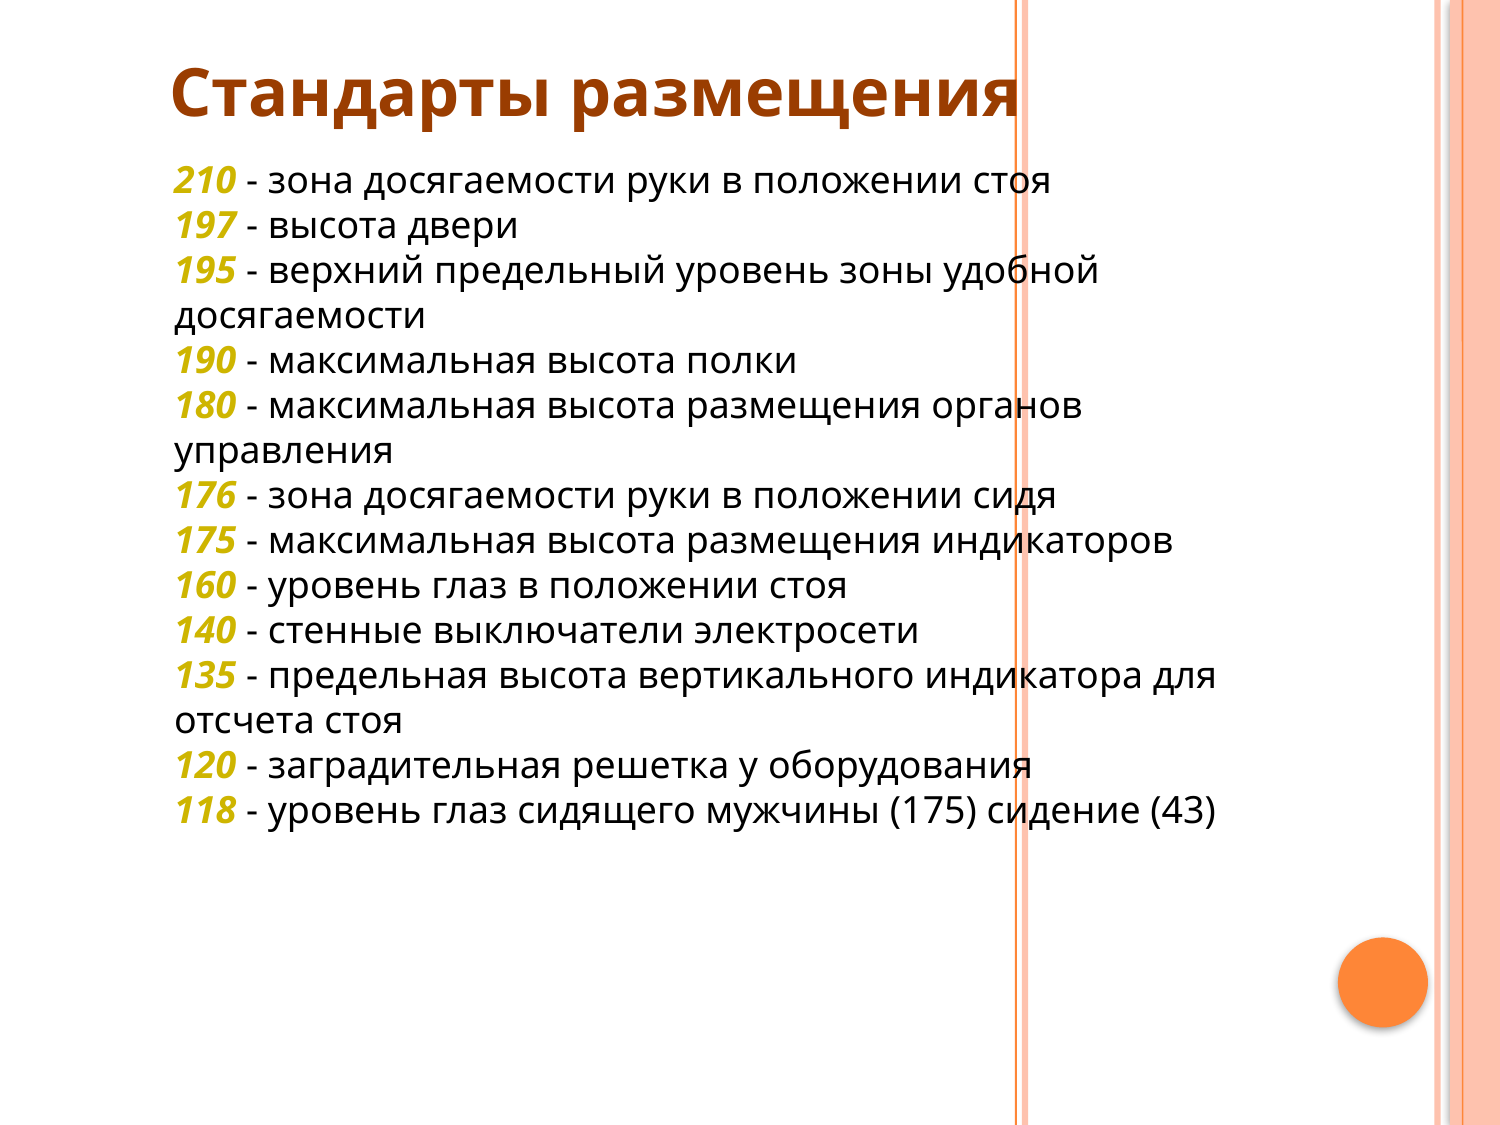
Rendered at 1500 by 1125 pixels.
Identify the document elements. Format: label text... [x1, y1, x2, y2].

list Стандарты размещения [147, 42, 1348, 214]
text_box 210 - зона досягаемости руки в положении стоя 197 - высота двери 195 - верхний предельный уровень зоны удобной досягаемости 190 - максимальная высота полки 180 - максимальная высота размещения органов управления 176 - зона досягаемости руки в положении сидя 175 - максимальная высота размещения индикаторов 160 - уровень глаз в положении стоя 140 - стенные выключатели электросети 135 - предельная высота вертикального индикатора для отсчета стоя 120 - заградительная решетка у оборудования 118 - уровень глаз сидящего мужчины (175) сидение (43) [159, 148, 1320, 974]
